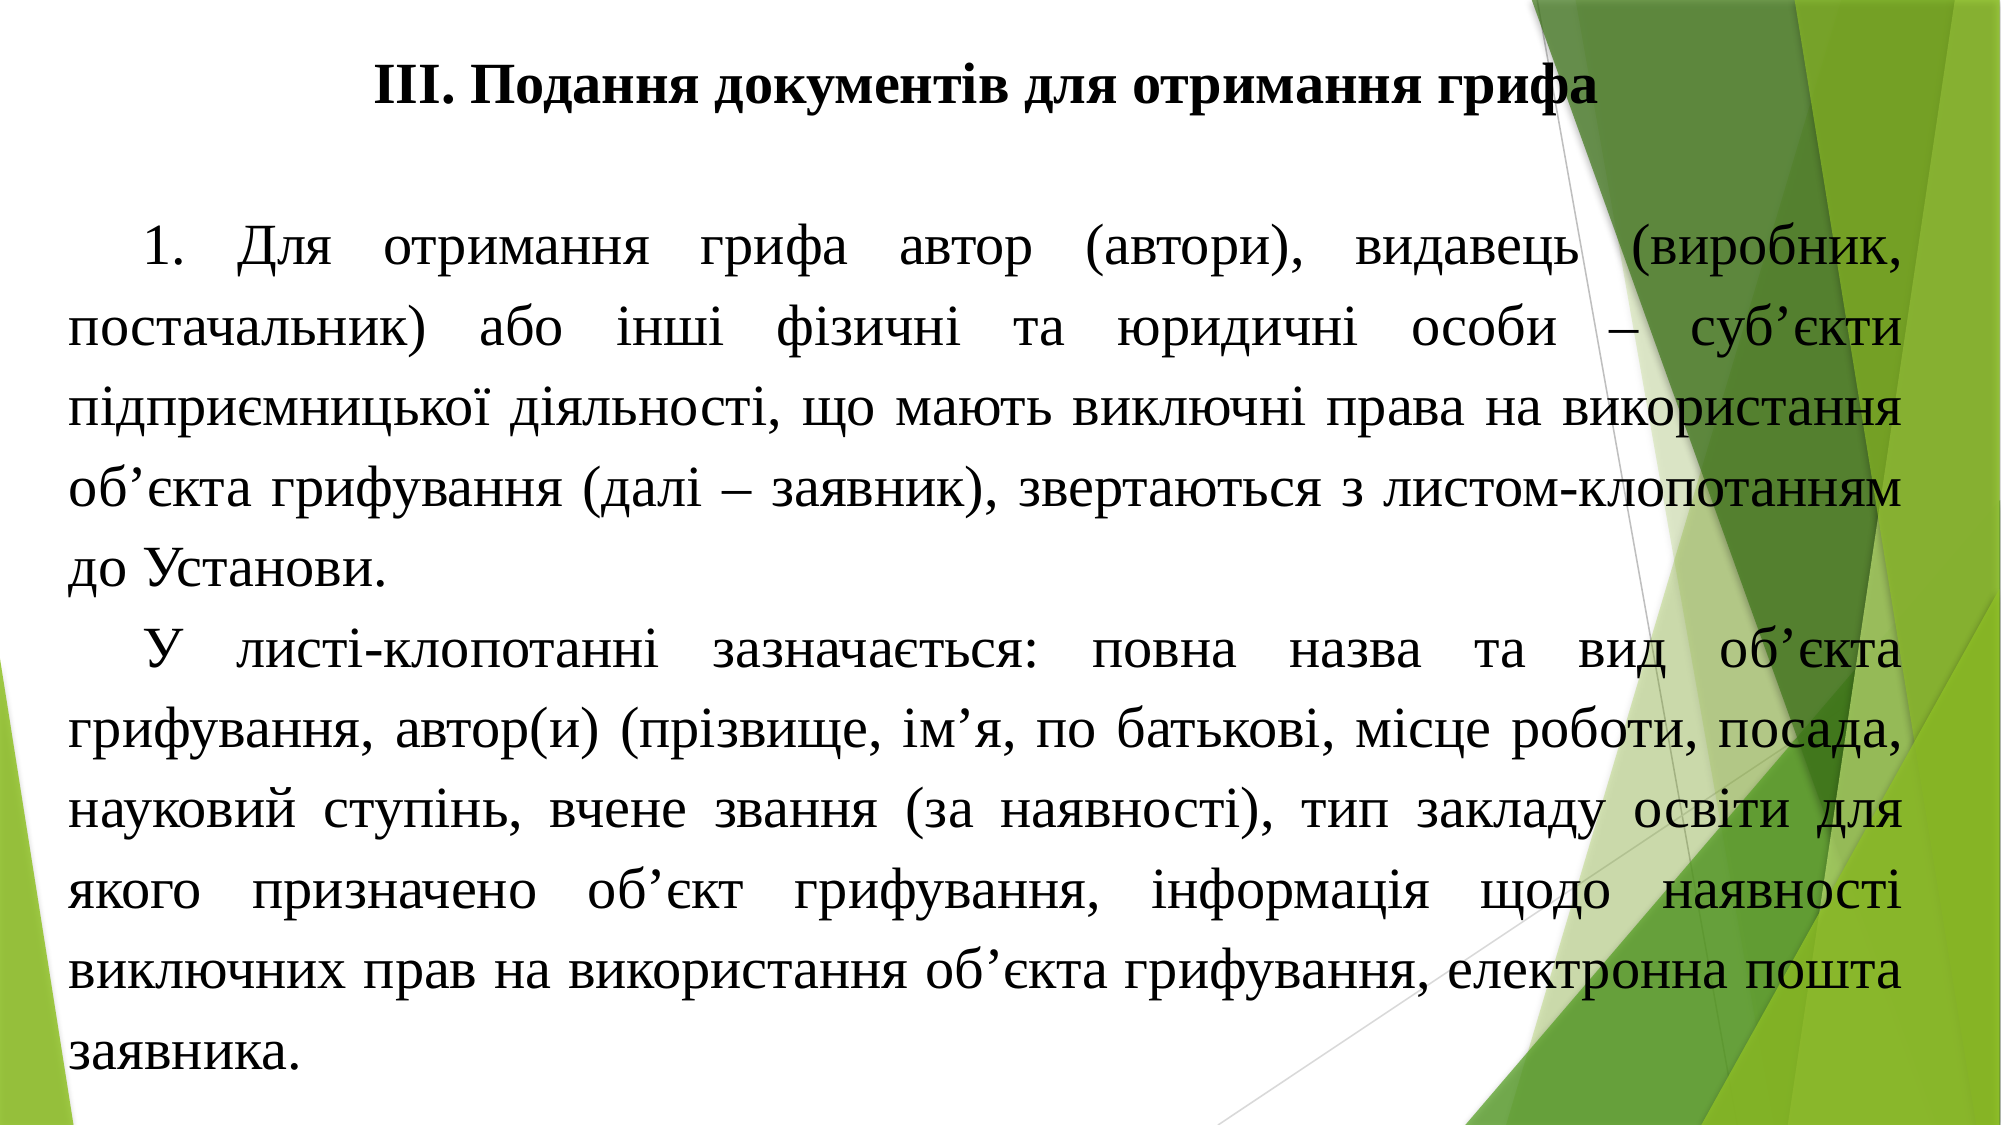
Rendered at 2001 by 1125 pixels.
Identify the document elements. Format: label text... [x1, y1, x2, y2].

text_box ІІІ. Подання документів для отримання грифа 1. Для отримання грифа автор (автори), видавець (виробник, постачальник) або інші фізичні та юридичні особи – суб’єкти підприємницької діяльності, що мають виключні права на використання об’єкта грифування (далі – заявник), звертаються з листом-клопотанням до Установи. У листі-клопотанні зазначається: повна назва та вид об’єкта грифування, автор(и) (прізвище, ім’я, по батькові, місце роботи, посада, науковий ступінь, вчене звання (за наявності), тип закладу освіти для якого призначено об’єкт грифування, інформація щодо наявності виключних прав на використання об’єкта грифування, електронна пошта заявника. [54, 27, 1919, 1089]
